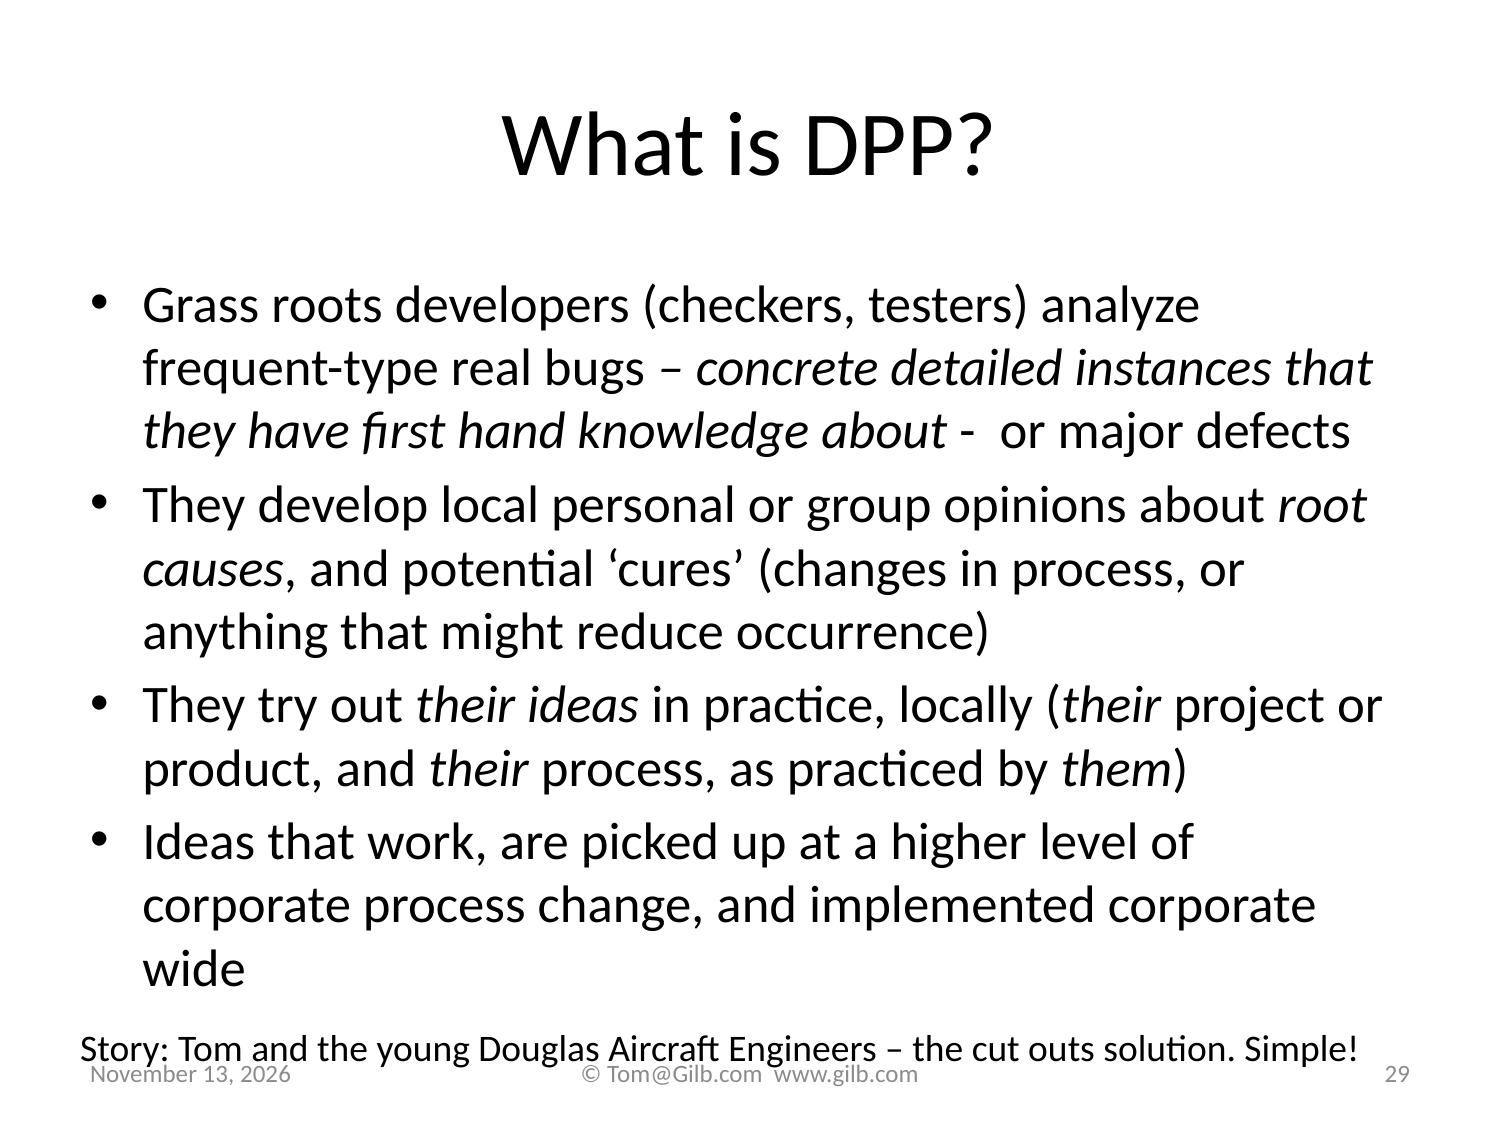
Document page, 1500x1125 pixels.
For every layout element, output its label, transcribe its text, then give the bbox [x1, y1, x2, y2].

footer © Tom@Gilb.com www.gilb.com [512, 1077, 988, 1103]
slide_number 29 [1074, 1077, 1425, 1103]
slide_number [75, 1042, 425, 1103]
text_box Story: Tom and the young Douglas Aircraft Engineers – the cut outs solution. Simple! [65, 1016, 1442, 1077]
list Grass roots developers (checkers, testers) analyze frequent-type real bugs – concrete detailed instances that they have first hand knowledge about - or major defects They develop local personal or group opinions about root causes, and potential ‘cures’ (changes in process, or anything that might reduce occurrence) They try out their ideas in practice, locally (their project or product, and their process, as practiced by them) Ideas that work, are picked up at a higher level of corporate process change, and implemented corporate wide [75, 262, 1425, 1005]
title What is DPP? [75, 45, 1425, 233]
